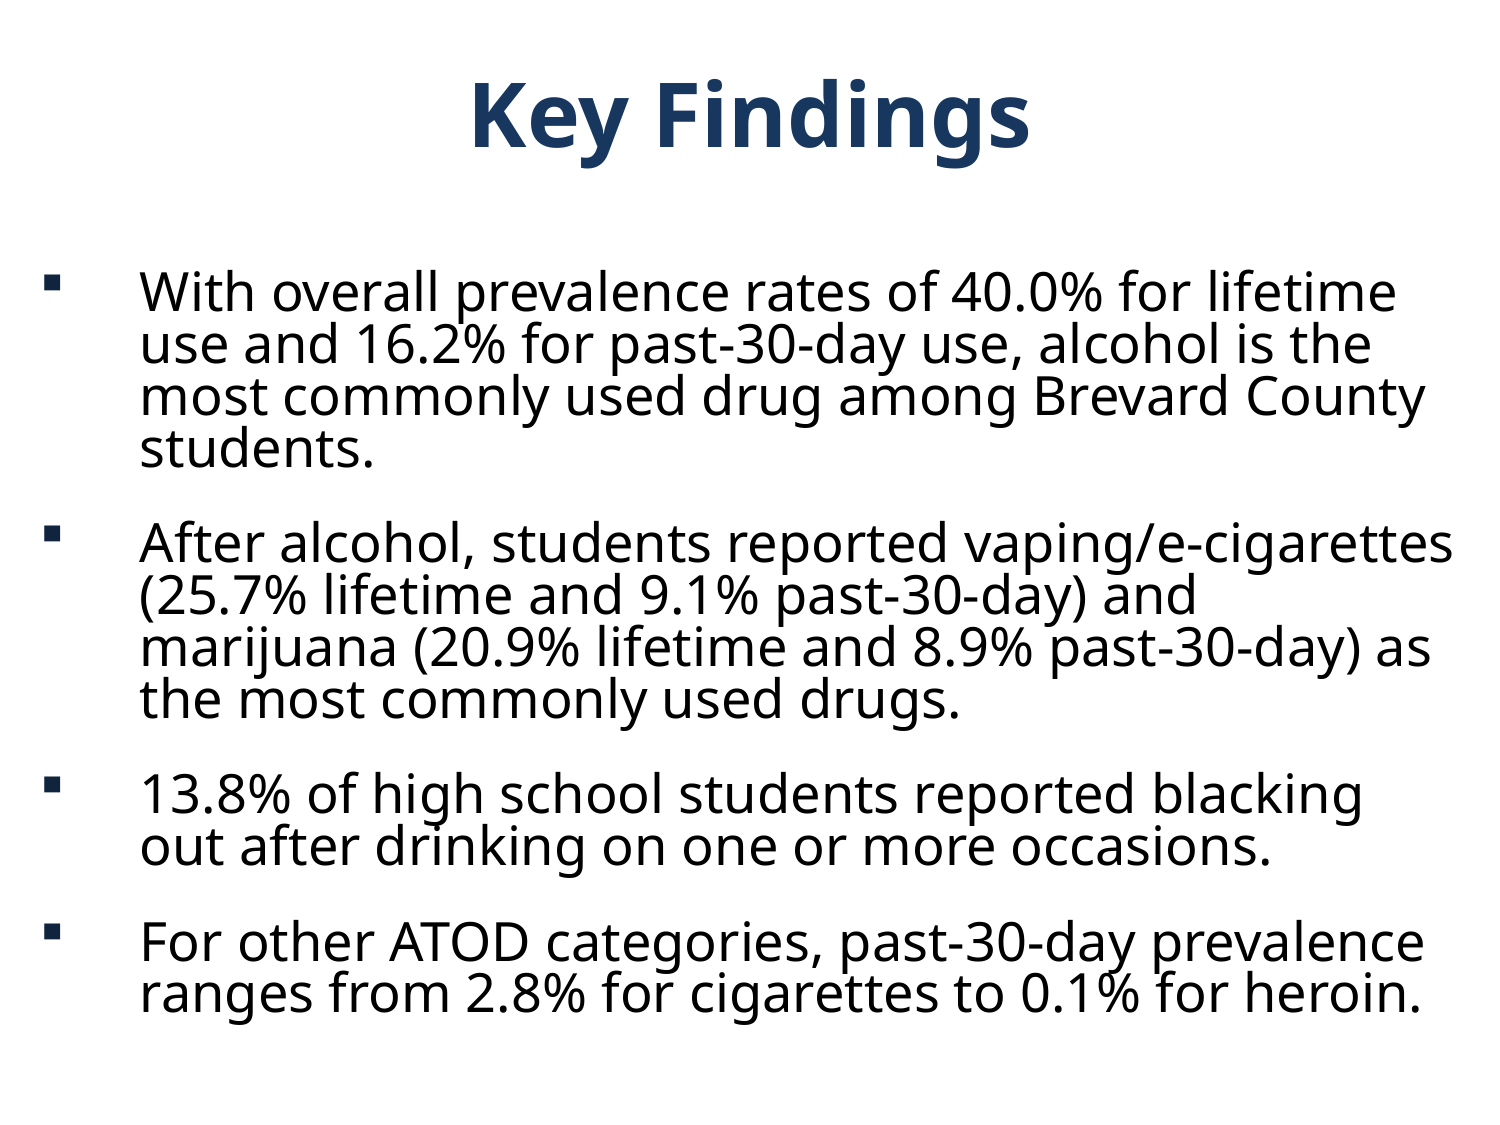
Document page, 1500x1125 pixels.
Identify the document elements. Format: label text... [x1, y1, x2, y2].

text_box Key Findings [37, 62, 1463, 174]
text_box With overall prevalence rates of 40.0% for lifetime use and 16.2% for past-30-day use, alcohol is the most commonly used drug among Brevard County students. After alcohol, students reported vaping/e-cigarettes (25.7% lifetime and 9.1% past-30-day) and marijuana (20.9% lifetime and 8.9% past-30-day) as the most commonly used drugs. 13.8% of high school students reported blacking out after drinking on one or more occasions. For other ATOD categories, past-30-day prevalence ranges from 2.8% for cigarettes to 0.1% for heroin. [24, 262, 1475, 988]
